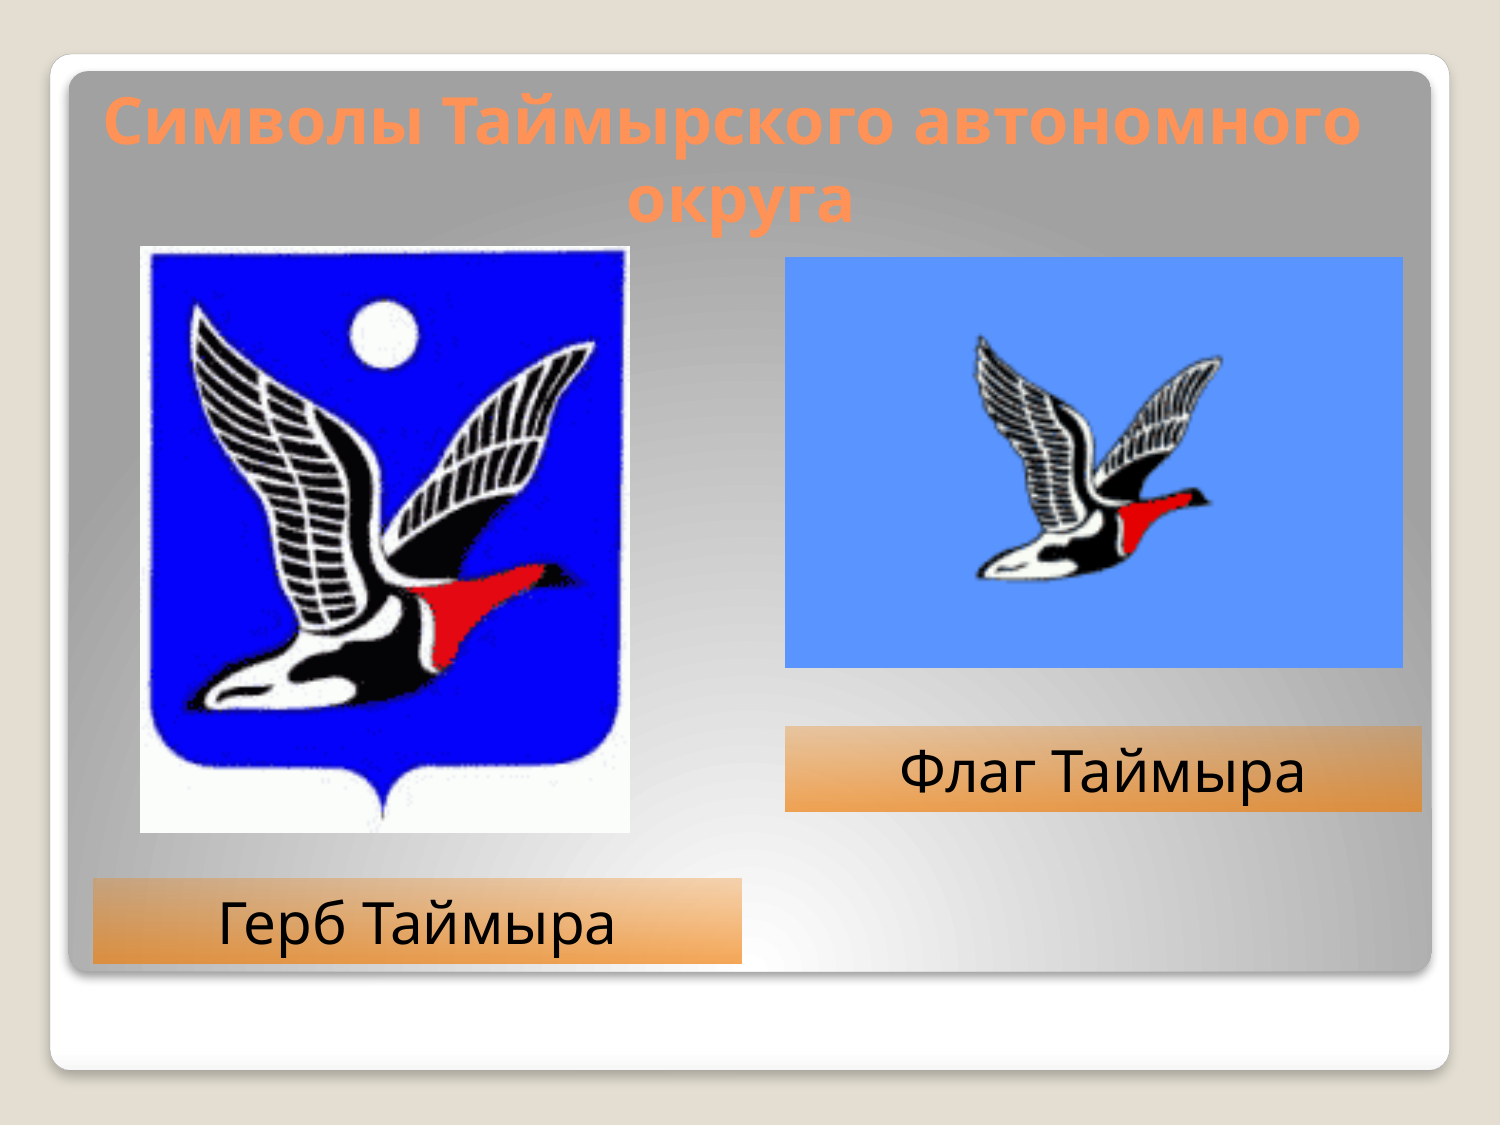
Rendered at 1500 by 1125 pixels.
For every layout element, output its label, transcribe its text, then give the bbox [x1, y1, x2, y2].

title Символы Таймырского автономного округа [70, 70, 1413, 243]
picture [140, 245, 631, 833]
text_box Герб Таймыра [93, 878, 742, 964]
text_box Флаг Таймыра [785, 726, 1422, 812]
picture [784, 257, 1403, 669]
